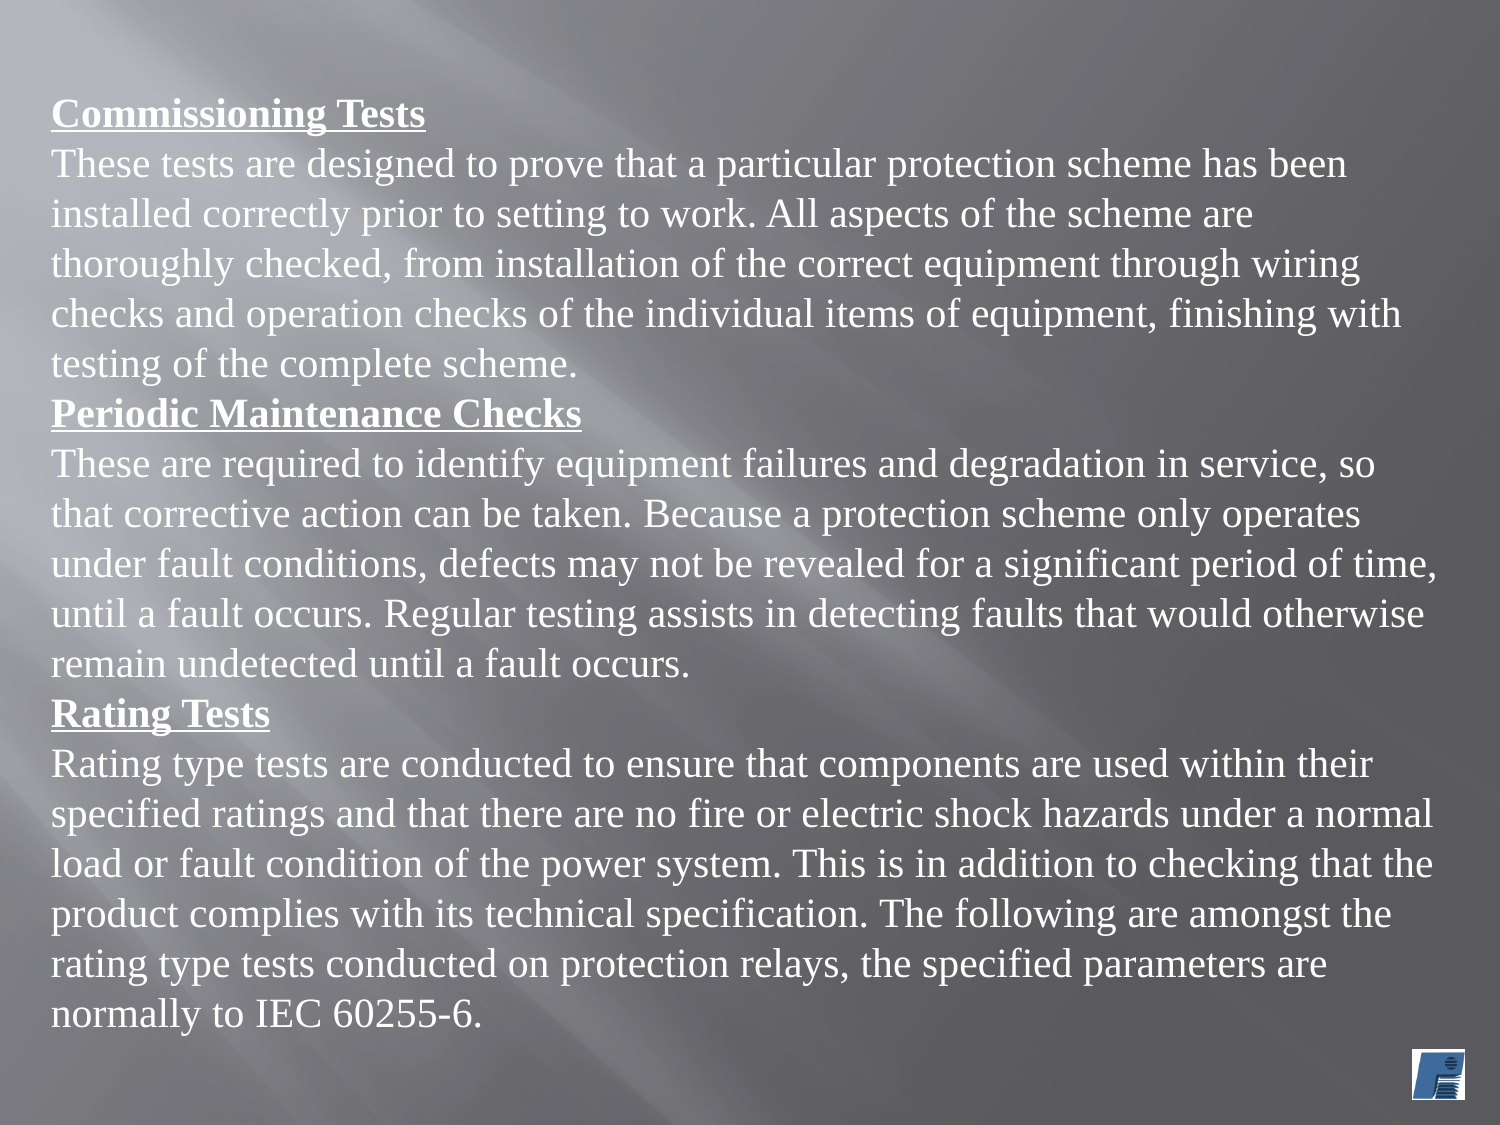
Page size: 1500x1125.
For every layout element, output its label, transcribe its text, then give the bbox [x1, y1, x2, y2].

picture [1412, 1049, 1465, 1101]
text_box Commissioning Tests These tests are designed to prove that a particular protection scheme has been installed correctly prior to setting to work. All aspects of the scheme are thoroughly checked, from installation of the correct equipment through wiring checks and operation checks of the individual items of equipment, finishing with testing of the complete scheme. Periodic Maintenance Checks These are required to identify equipment failures and degradation in service, so that corrective action can be taken. Because a protection scheme only operates under fault conditions, defects may not be revealed for a significant period of time, until a fault occurs. Regular testing assists in detecting faults that would otherwise remain undetected until a fault occurs. Rating Tests Rating type tests are conducted to ensure that components are used within their specified ratings and that there are no fire or electric shock hazards under a normal load or fault condition of the power system. This is in addition to checking that the product complies with its technical specification. The following are amongst the rating type tests conducted on protection relays, the specified parameters are normally to IEC 60255-6. [36, 78, 1460, 1044]
